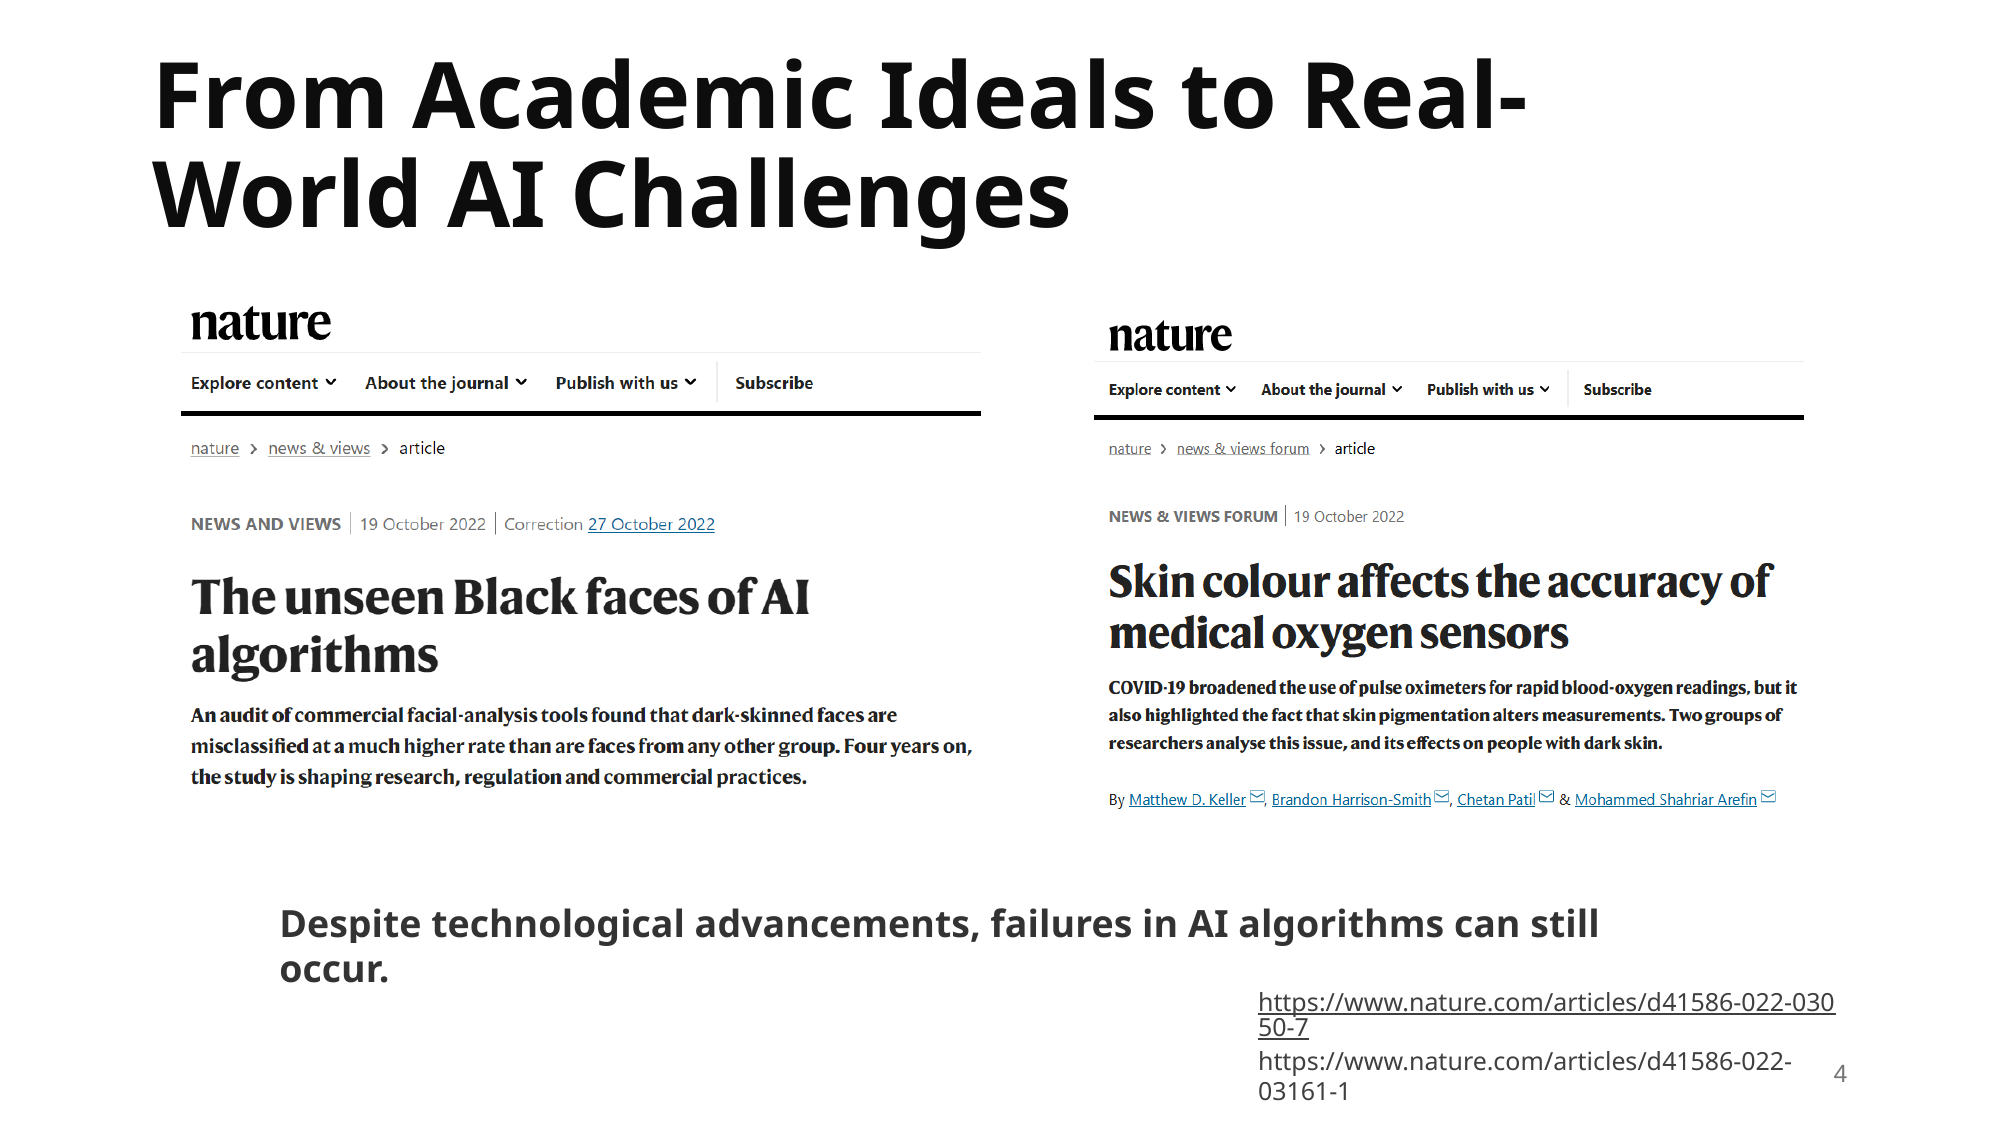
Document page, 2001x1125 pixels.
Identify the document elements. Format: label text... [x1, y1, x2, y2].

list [181, 295, 981, 799]
picture [1094, 311, 1805, 815]
text_box https://www.nature.com/articles/d41586-022-03050-7 https://www.nature.com/articles/d41586-022-03161-1 [1243, 978, 1863, 1088]
text_box From Academic Ideals to Real-World AI Challenges [137, 39, 1777, 257]
text_box [137, 59, 1863, 278]
text_box Despite technological advancements, failures in AI algorithms can still occur. [264, 892, 1676, 998]
slide_number ‹#› [1412, 1042, 1863, 1103]
